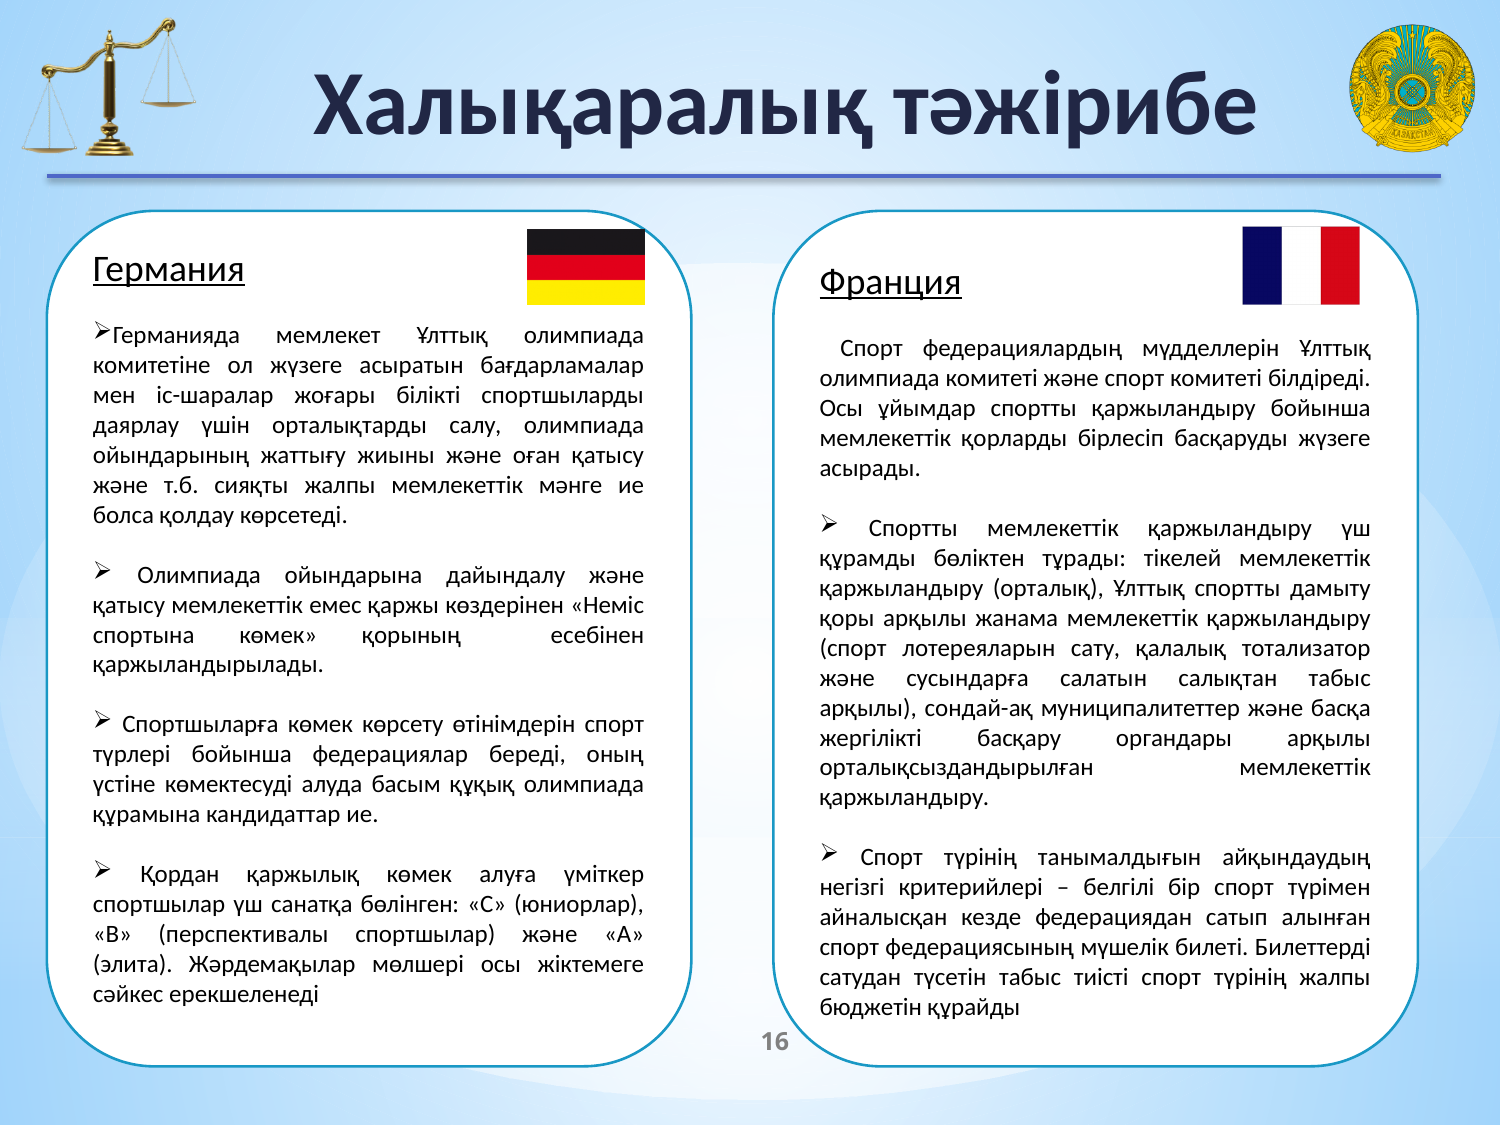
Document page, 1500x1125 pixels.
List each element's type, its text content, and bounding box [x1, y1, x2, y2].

picture [1241, 226, 1360, 305]
picture [527, 228, 645, 305]
slide_number 16 [624, 1012, 925, 1073]
text_box Франция Спорт федерациялардың мүдделлерін Ұлттық олимпиада комитеті және спорт комитеті білдіреді. Осы ұйымдар спортты қаржыландыру бойынша мемлекеттік қорларды бірлесіп басқаруды жүзеге асырады. Спортты мемлекеттік қаржыландыру үш құрамды бөліктен тұрады: тікелей мемлекеттік қаржыландыру (орталық), Ұлттық спортты дамыту қоры арқылы жанама мемлекеттік қаржыландыру (спорт лотереяларын сату, қалалық тотализатор және сусындарға салатын салықтан табыс арқылы), сондай-ақ муниципалитеттер және басқа жергілікті басқару органдары арқылы орталықсыздандырылған мемлекеттік қаржыландыру. Спорт түрінің танымалдығын айқындаудың негізгі критерийлері – белгілі бір спорт түрімен айналысқан кезде федерациядан сатып алынған спорт федерациясының мүшелік билеті. Билеттерді сатудан түсетін табыс тиісті спорт түрінің жалпы бюджетін құрайды [772, 209, 1420, 1068]
text_box Халықаралық тәжірибе [298, 35, 1275, 160]
picture [7, 11, 212, 165]
text_box Германия Германияда мемлекет Ұлттық олимпиада комитетіне ол жүзеге асыратын бағдарламалар мен іс-шаралар жоғары білікті спортшыларды даярлау үшін орталықтарды салу, олимпиада ойындарының жаттығу жиыны және оған қатысу және т.б. сияқты жалпы мемлекеттік мәнге ие болса қолдау көрсетеді. Олимпиада ойындарына дайындалу және қатысу мемлекеттік емес қаржы көздерінен «Неміс спортына көмек» қорының есебінен қаржыландырылады. Спортшыларға көмек көрсету өтінімдерін спорт түрлері бойынша федерациялар береді, оның үстіне көмектесуді алуда басым құқық олимпиада құрамына кандидаттар ие. Қордан қаржылық көмек алуға үміткер спортшылар үш санатқа бөлінген: «С» (юниорлар), «В» (перспективалы спортшылар) және «А» (элита). Жәрдемақылар мөлшері осы жіктемеге сәйкес ерекшеленеді [45, 209, 693, 1068]
picture [1347, 23, 1477, 153]
